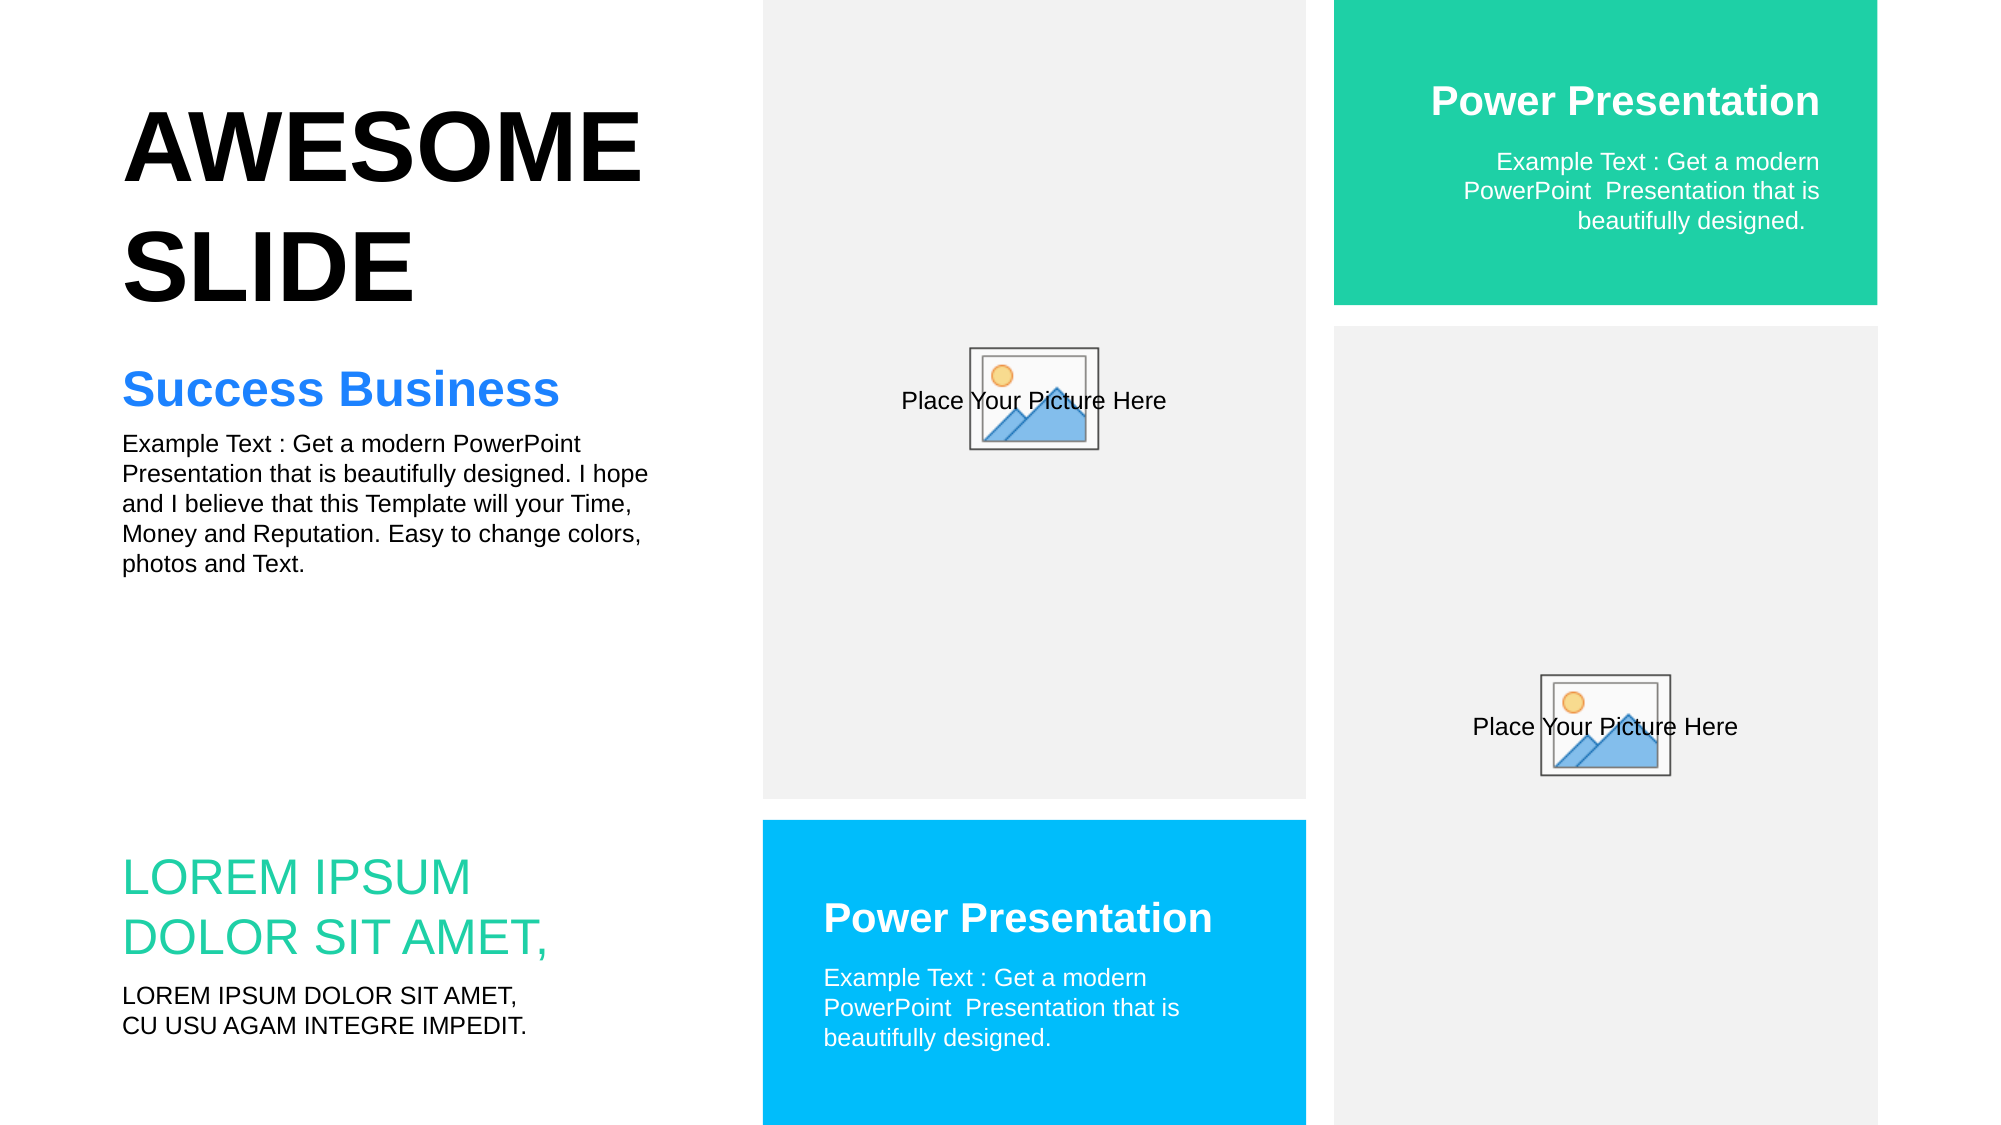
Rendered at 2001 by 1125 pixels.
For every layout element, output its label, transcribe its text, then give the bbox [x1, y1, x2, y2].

picture [762, 0, 1307, 799]
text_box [107, 349, 686, 587]
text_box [808, 883, 1268, 1060]
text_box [1376, 66, 1836, 244]
text_box LOREM IPSUM DOLOR SIT AMET, CU USU AGAM INTEGRE IMPEDIT. [107, 972, 601, 1047]
text_box AWESOME SLIDE [107, 74, 693, 330]
text_box LOREM IPSUM DOLOR SIT AMET, [107, 836, 601, 972]
picture [1334, 326, 1878, 1125]
